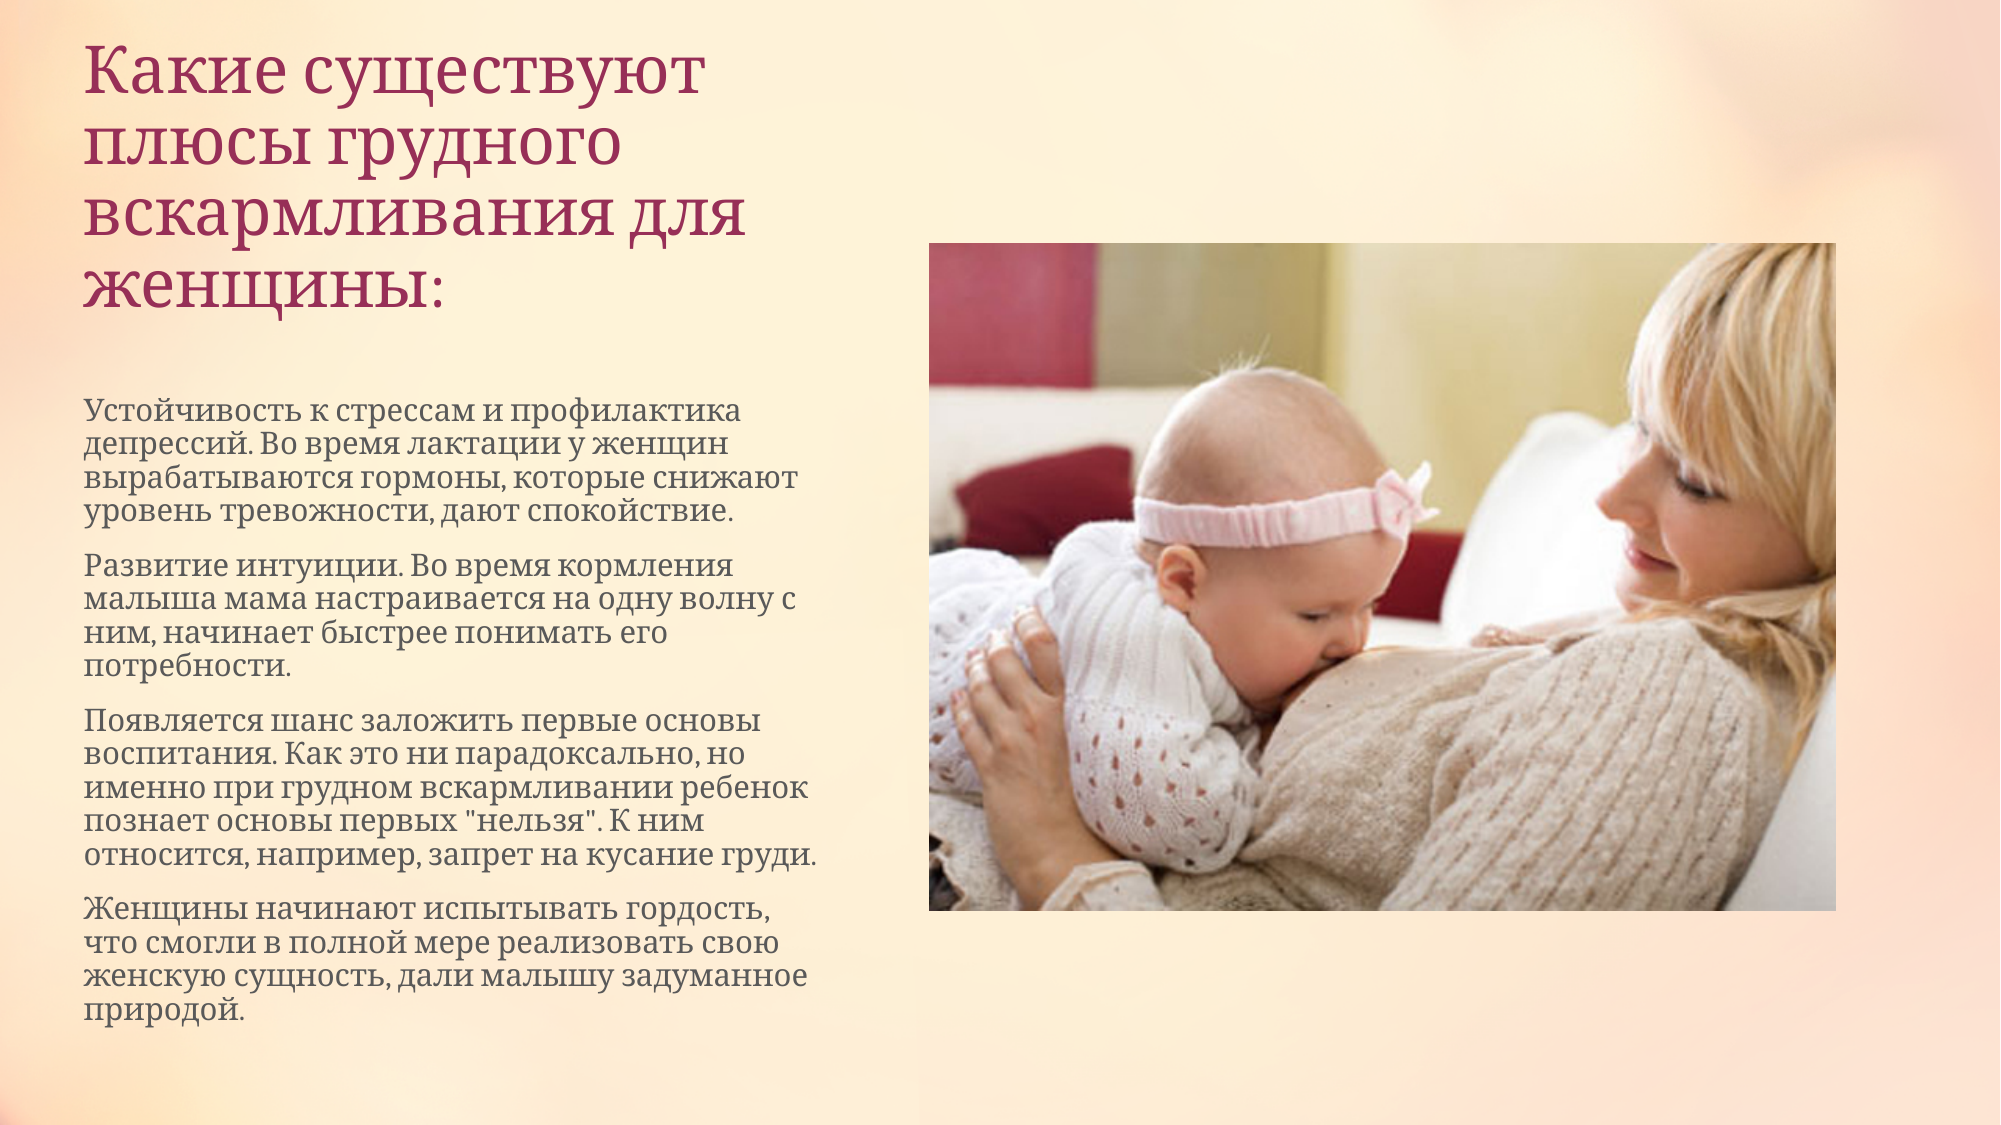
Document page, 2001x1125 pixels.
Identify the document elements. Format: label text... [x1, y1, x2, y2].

title Какие существуют плюсы грудного вскармливания для женщины: [68, 28, 834, 328]
list Устойчивость к стрессам и профилактика депрессий. Во время лактации у женщин вырабатываются гормоны, которые снижают уровень тревожности, дают спокойствие. Развитие интуиции. Во время кормления малыша мама настраивается на одну волну с ним, начинает быстрее понимать его потребности. Появляется шанс заложить первые основы воспитания. Как это ни парадоксально, но именно при грудном вскармливании ребенок познает основы первых "нельзя". К ним относится, например, запрет на кусание груди. Женщины начинают испытывать гордость, что смогли в полной мере реализовать свою женскую сущность, дали малышу задуманное природой. [68, 328, 834, 1053]
picture [0, 0, 2001, 1125]
